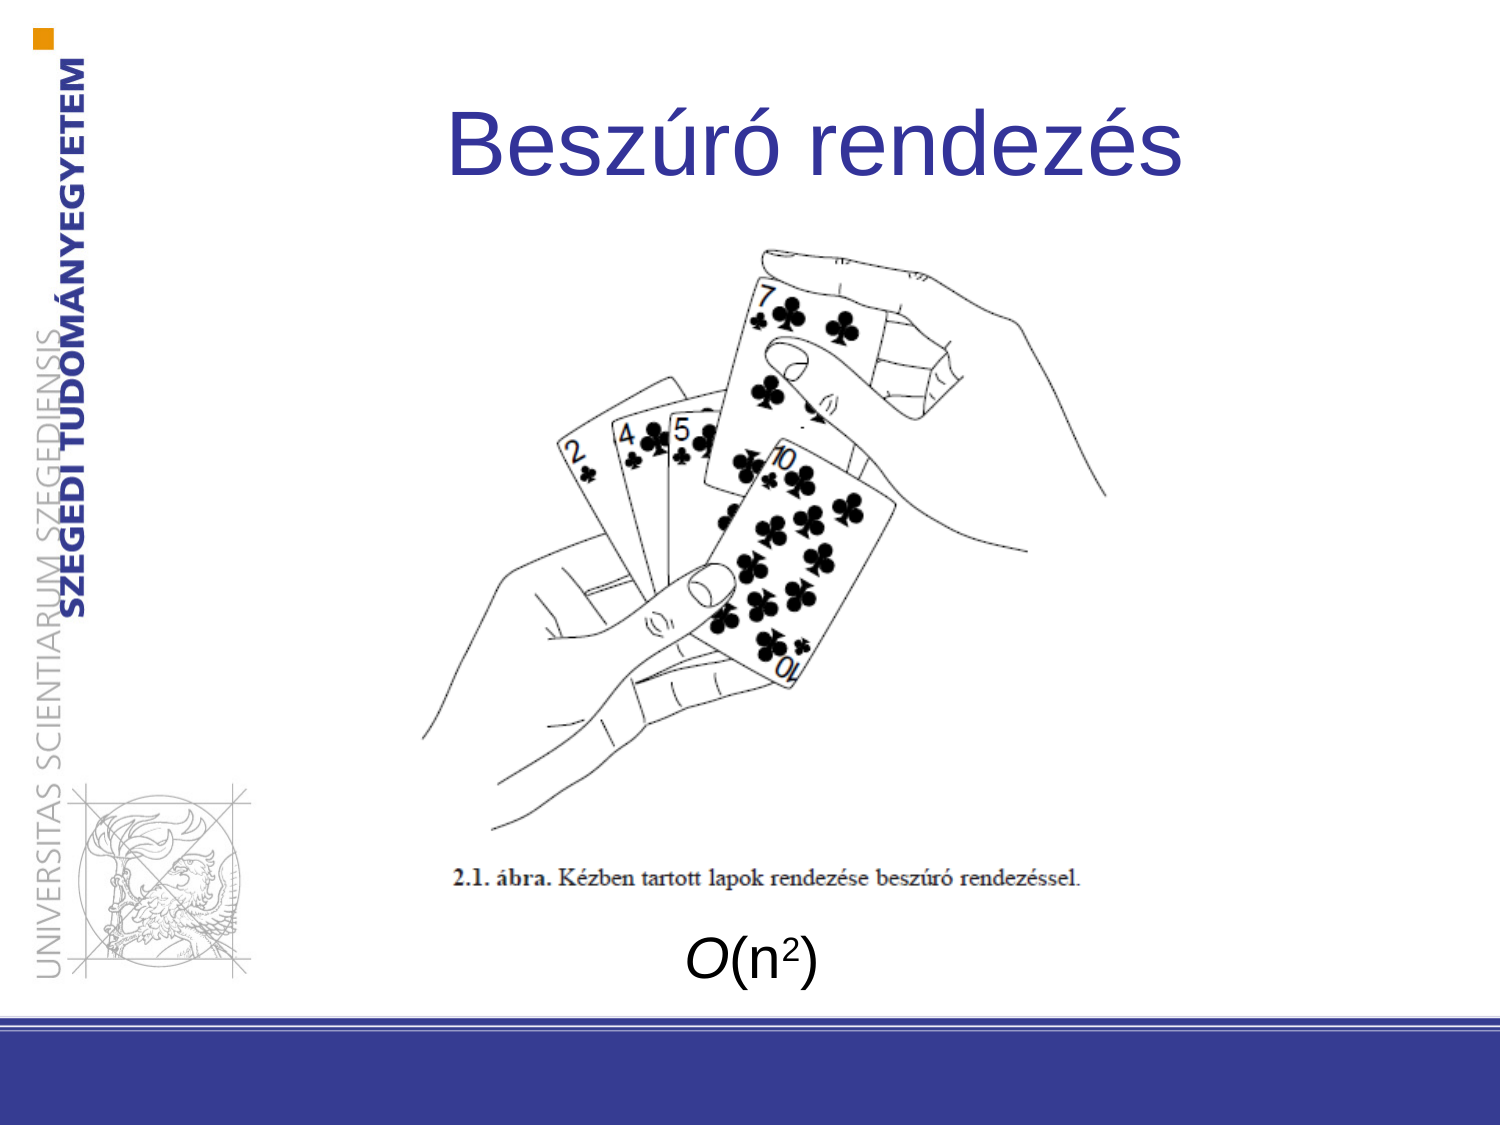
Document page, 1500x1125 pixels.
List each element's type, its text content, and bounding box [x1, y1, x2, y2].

picture [0, 0, 1500, 1125]
text_box O(n2) [669, 921, 835, 998]
text_box Beszúró rendezés [206, 45, 1425, 233]
